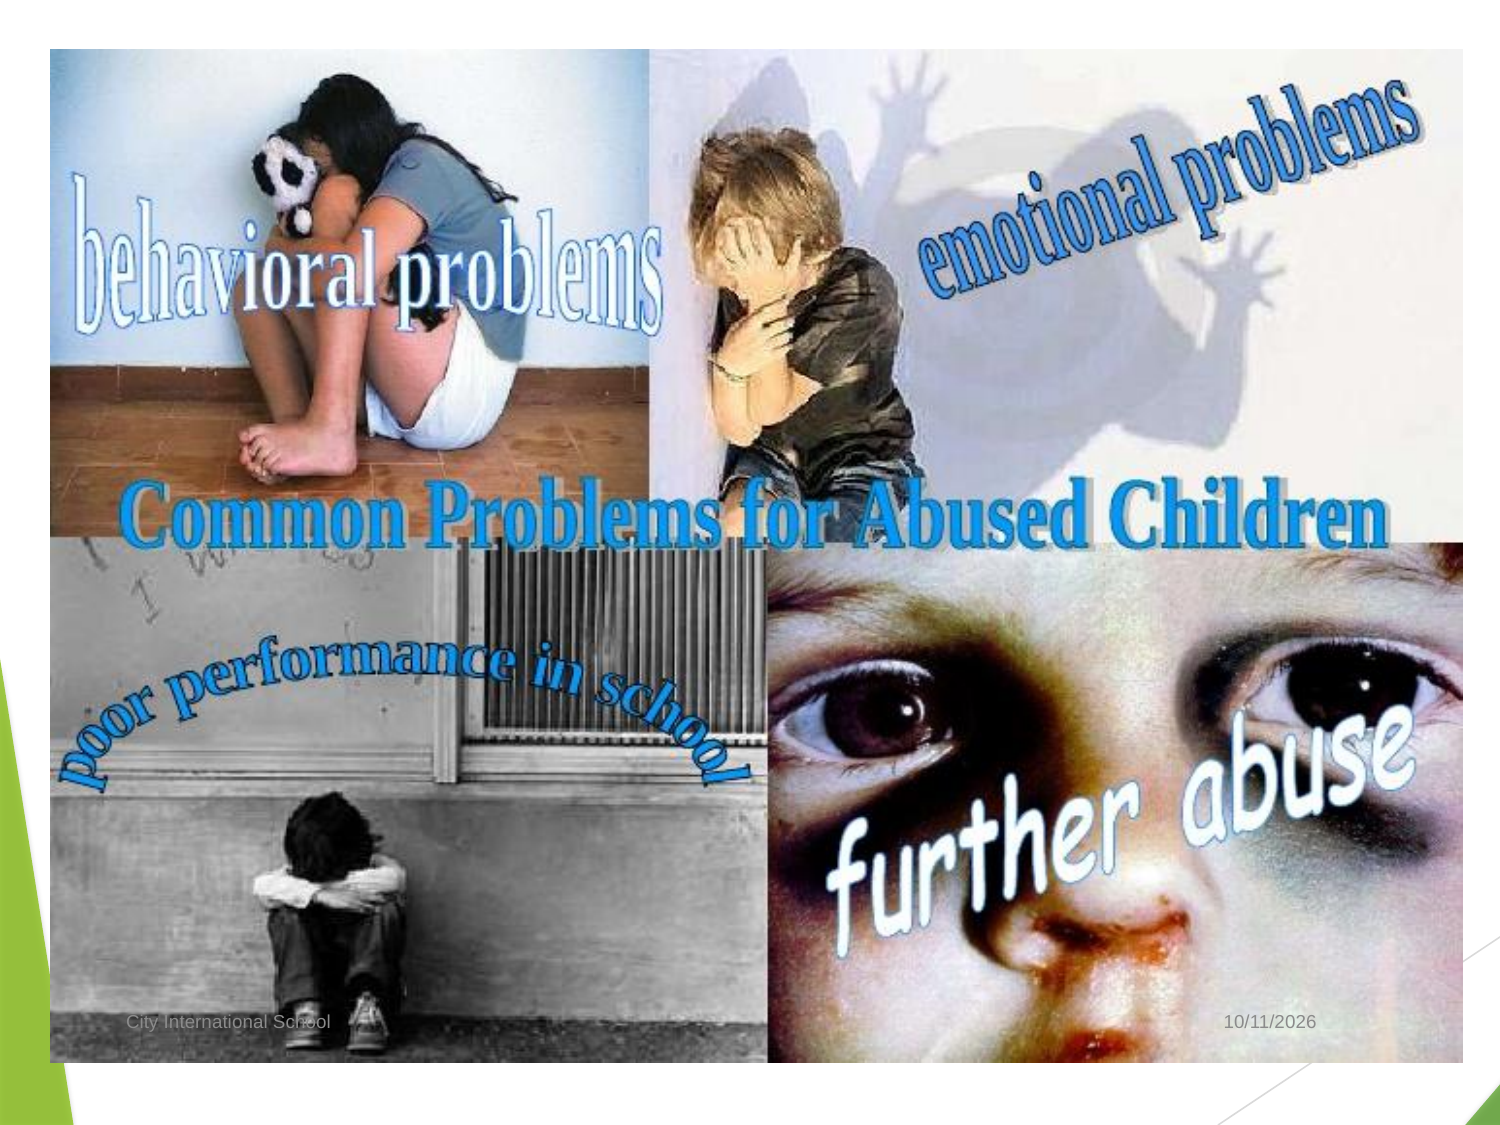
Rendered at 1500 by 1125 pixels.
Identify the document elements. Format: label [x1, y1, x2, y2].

list [49, 49, 1463, 1063]
